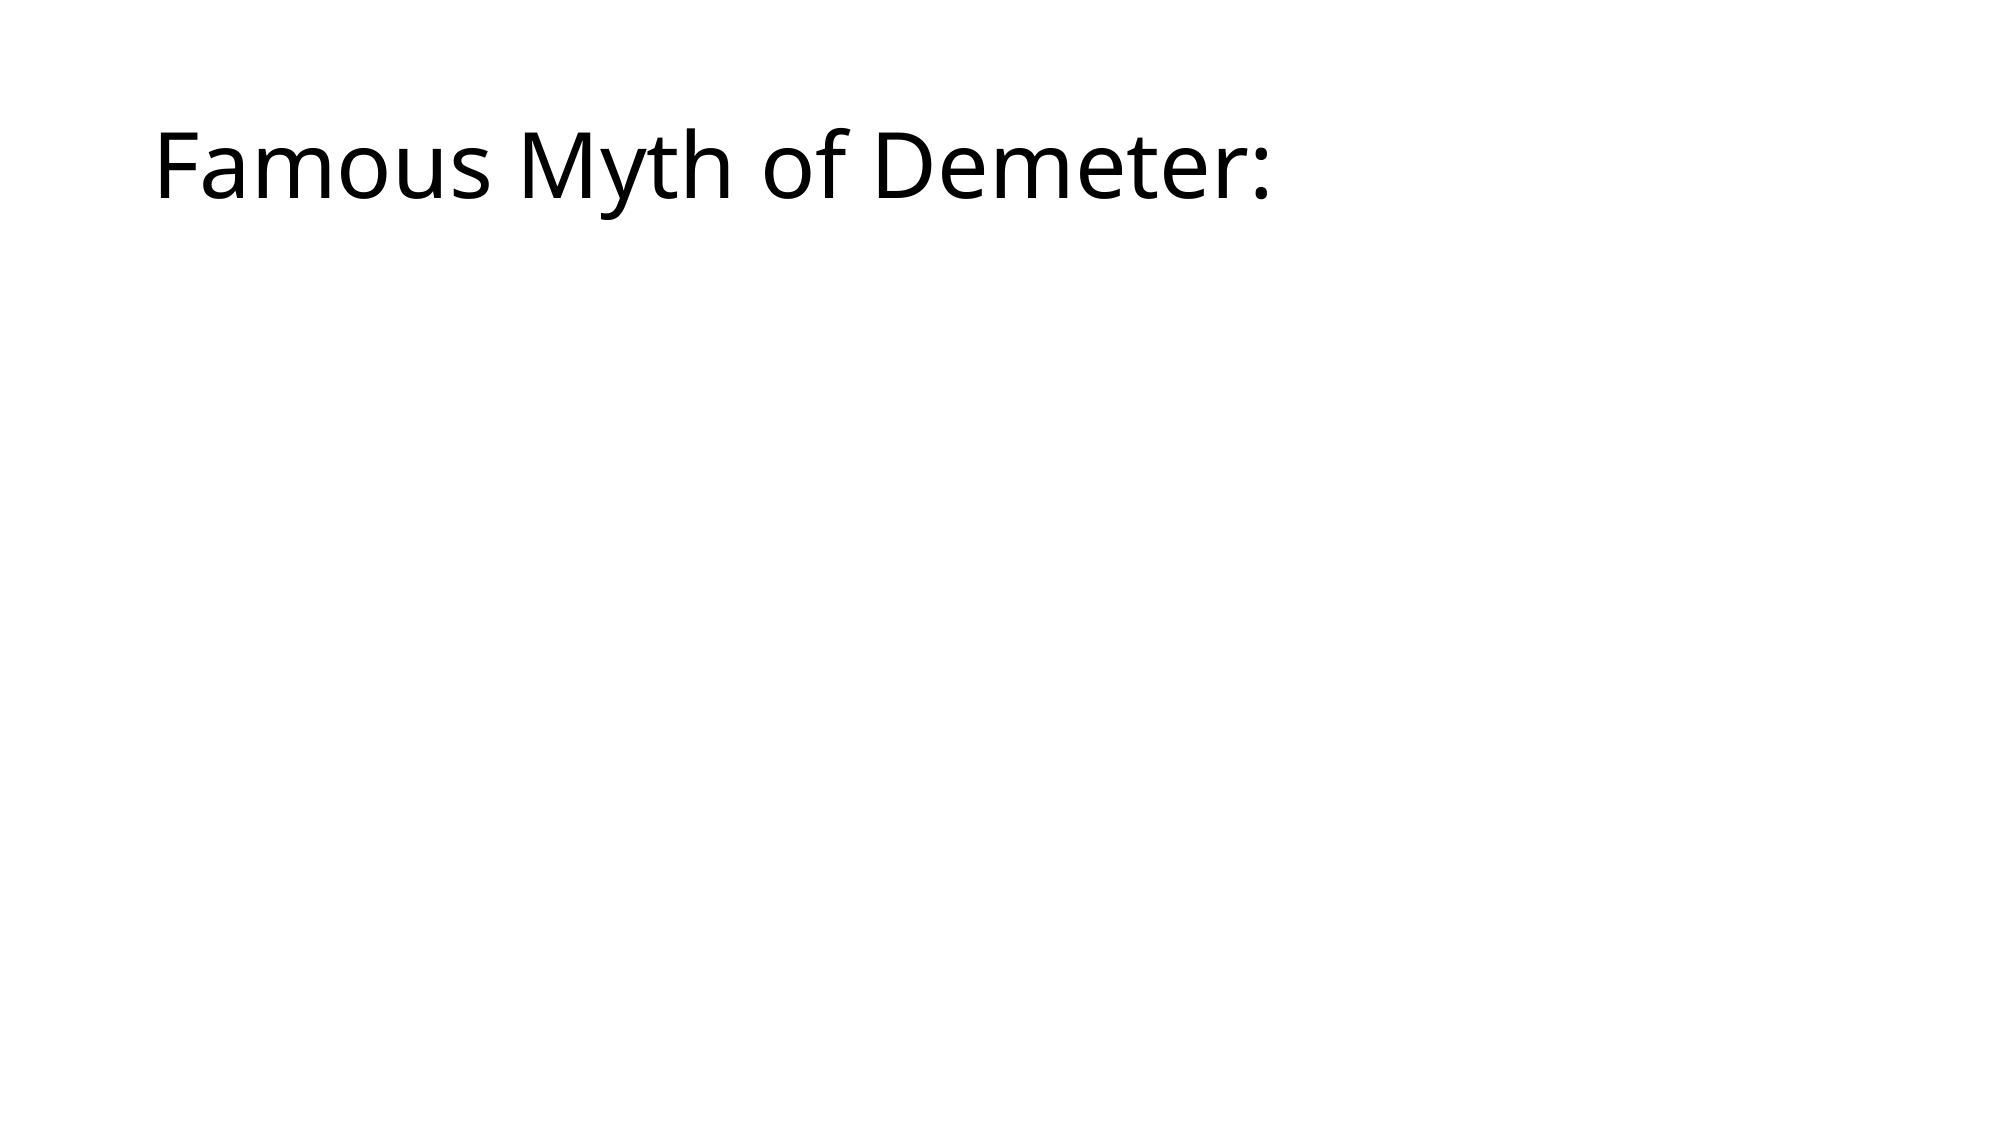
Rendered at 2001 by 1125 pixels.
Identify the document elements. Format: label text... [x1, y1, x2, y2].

title Famous Myth of Demeter: [137, 59, 1863, 278]
